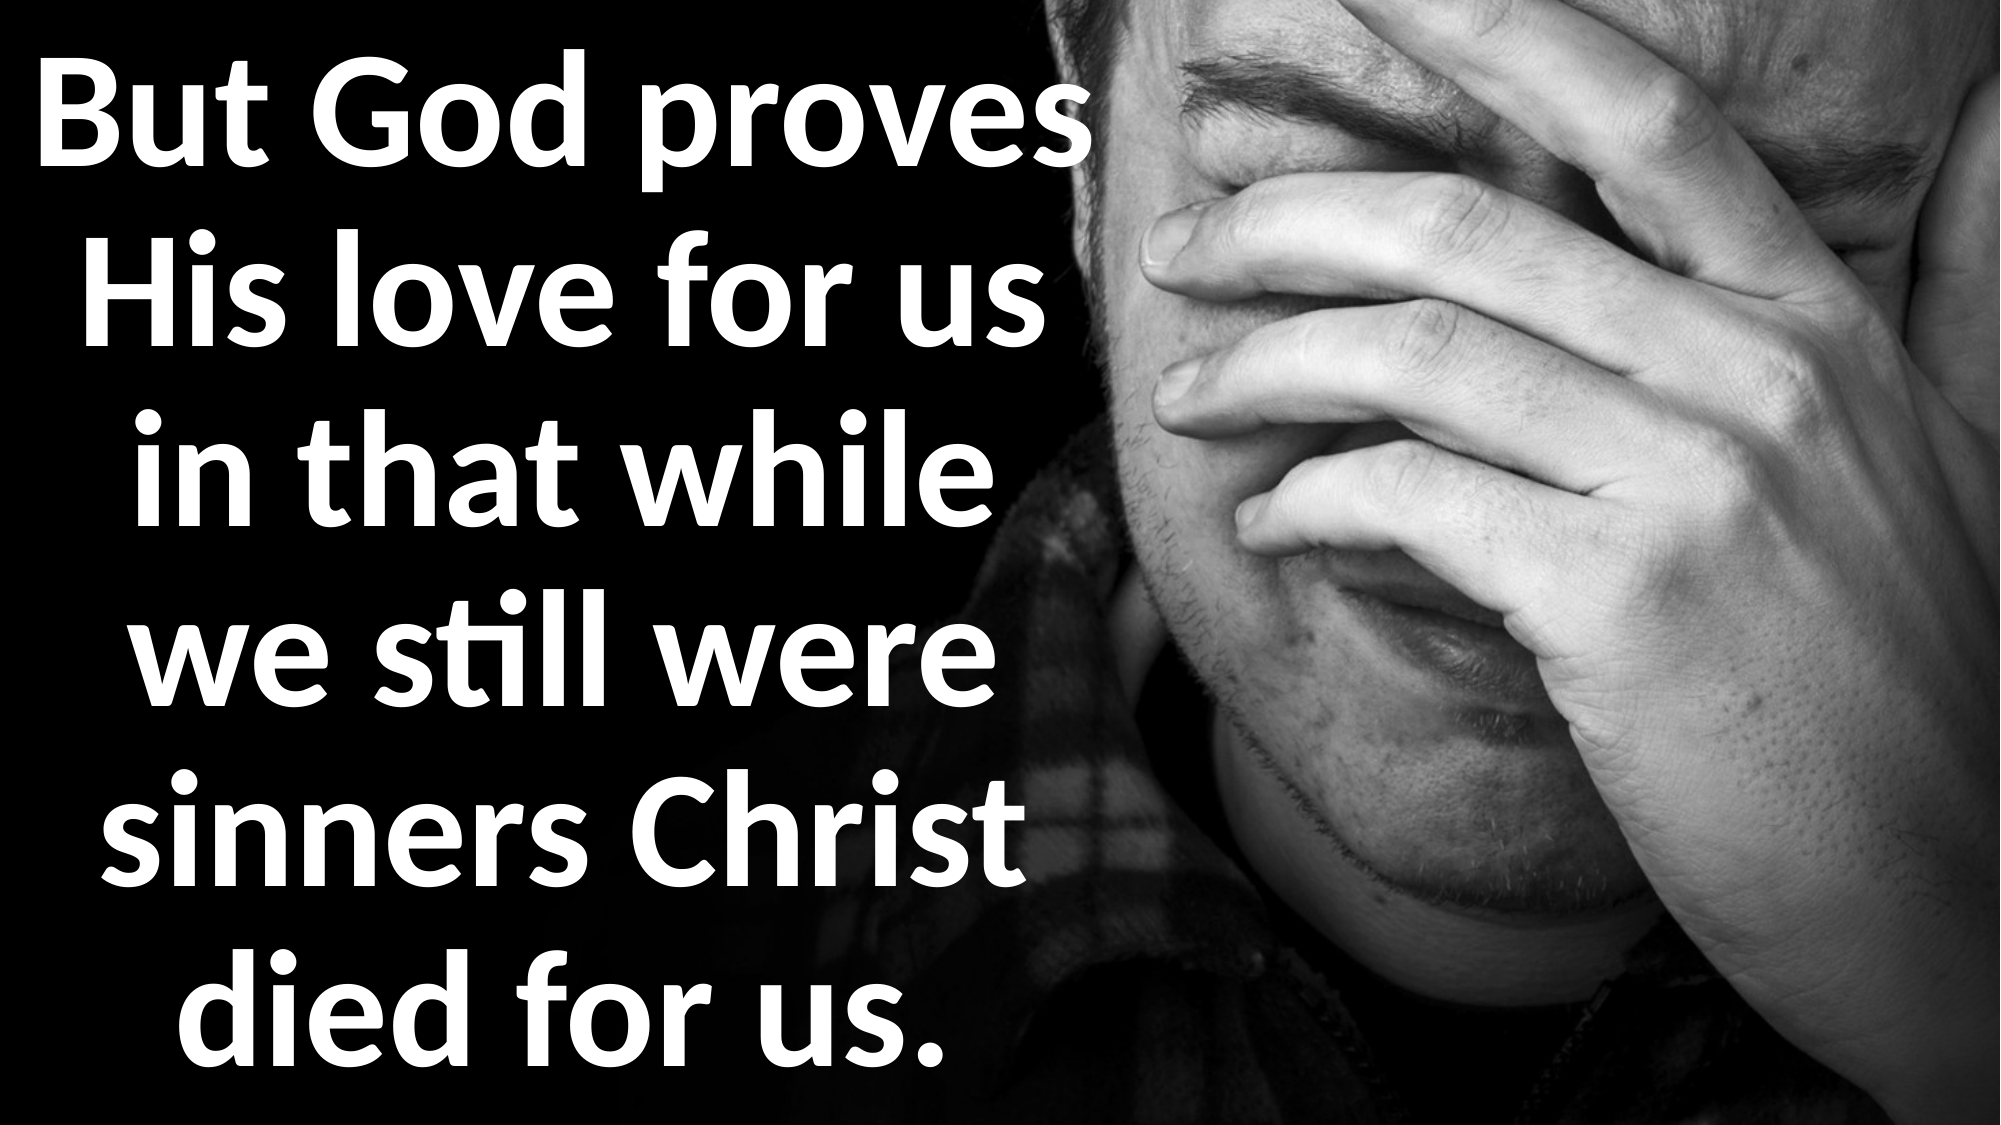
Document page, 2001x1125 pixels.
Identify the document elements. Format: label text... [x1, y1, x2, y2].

picture [455, 0, 2000, 1125]
title But God proves His love for us in that while we still were sinners Christ died for us. [0, 0, 455, 1125]
